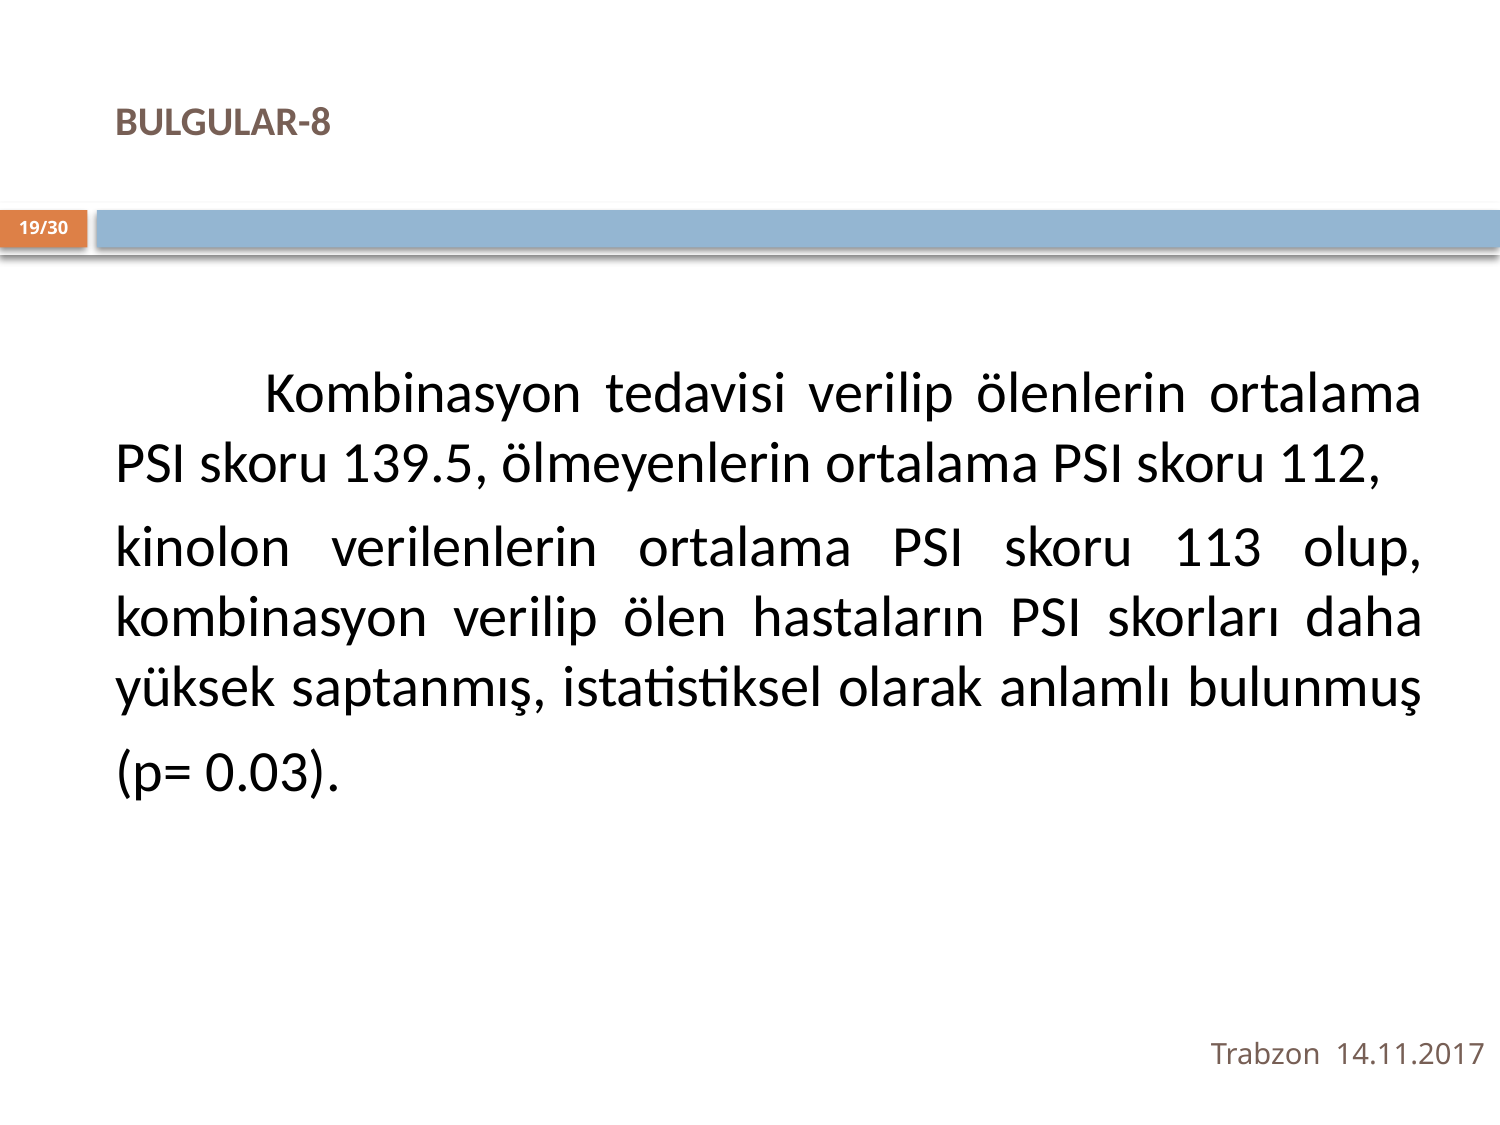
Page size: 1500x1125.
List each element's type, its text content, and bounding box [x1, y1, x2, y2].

list Kombinasyon tedavisi verilip ölenlerin ortalama PSI skoru 139.5, ölmeyenlerin ortalama PSI skoru 112, kinolon verilenlerin ortalama PSI skoru 113 olup, kombinasyon verilip ölen hastaların PSI skorları daha yüksek saptanmış, istatistiksel olarak anlamlı bulunmuş (p= 0.03). [100, 262, 1438, 1000]
slide_number 19/30 [0, 208, 88, 249]
title BULGULAR-8 [100, 37, 1438, 200]
footer Trabzon 14.11.2017 [610, 1023, 1500, 1084]
